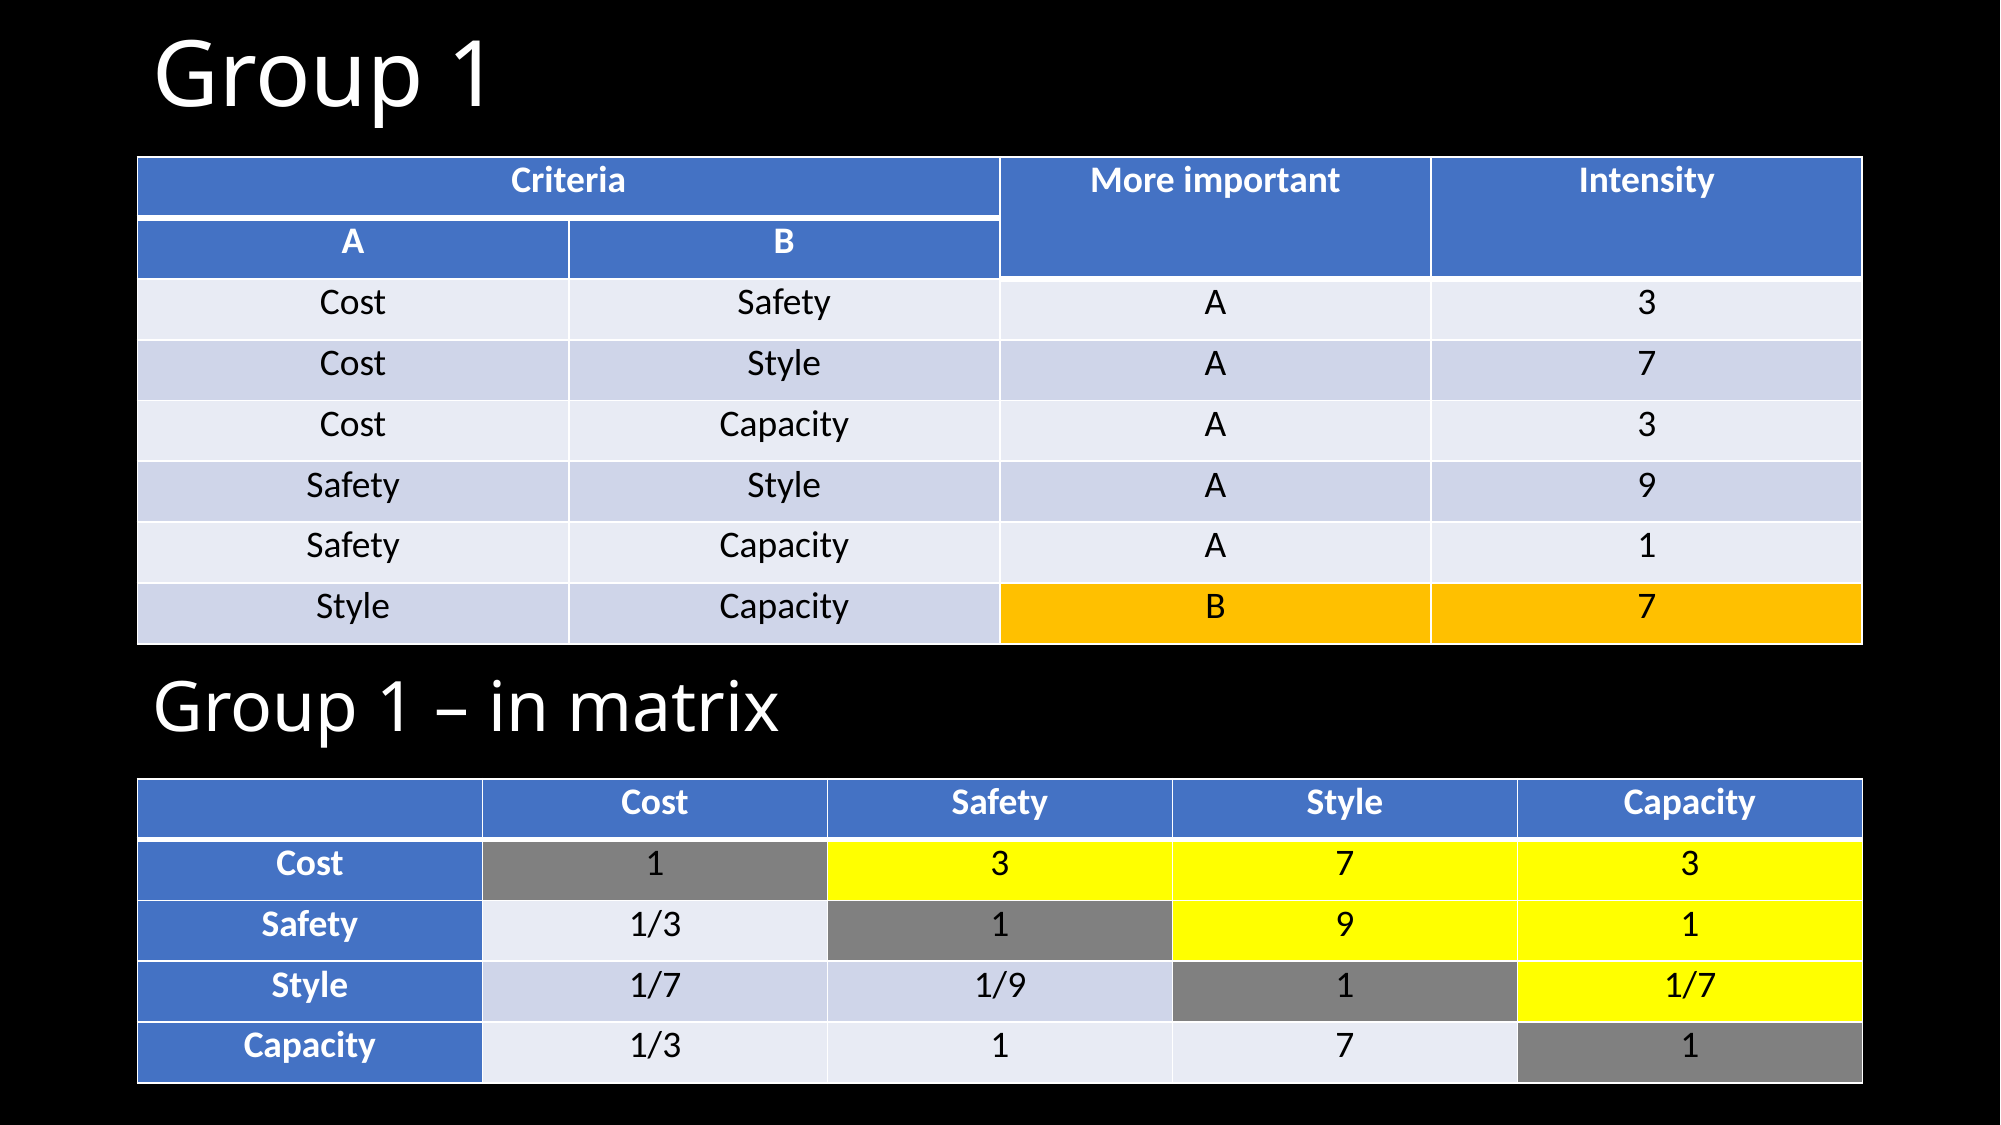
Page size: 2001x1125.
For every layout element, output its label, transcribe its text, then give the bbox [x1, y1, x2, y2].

table_cell 3 [1432, 282, 1861, 339]
table_cell B [1001, 584, 1430, 643]
table_cell Style [138, 962, 482, 1021]
table_cell Cost [138, 280, 568, 339]
table_cell Cost [138, 401, 568, 460]
table_cell 3 [1432, 401, 1861, 460]
table_cell 1 [1518, 901, 1862, 960]
table_cell 1 [1432, 523, 1861, 582]
table_cell 3 [1518, 842, 1862, 900]
title Group 1 [137, 12, 1863, 142]
table_cell 3 [828, 842, 1172, 900]
table_cell 1 [828, 901, 1172, 960]
table_cell 1/3 [483, 901, 827, 960]
table_cell 1 [483, 842, 827, 900]
table_cell Capacity [570, 401, 999, 460]
table_cell 1/7 [483, 962, 827, 1021]
table_cell Capacity [570, 584, 999, 643]
table_cell A [1001, 341, 1430, 400]
table_cell Cost [138, 341, 568, 400]
table_cell B [570, 221, 999, 278]
table_header Capacity [1518, 780, 1862, 837]
table_cell Style [570, 341, 999, 400]
table_cell Style [570, 462, 999, 521]
table_cell Cost [138, 842, 482, 900]
table_cell 9 [1432, 462, 1861, 521]
table_cell A [1001, 282, 1430, 339]
table_cell A [1001, 523, 1430, 582]
table_cell 1 [1518, 1023, 1862, 1082]
table_cell Capacity [570, 523, 999, 582]
table_cell Safety [138, 462, 568, 521]
table_header Safety [828, 780, 1172, 837]
table_cell 1 [828, 1023, 1172, 1082]
table_cell Style [138, 584, 568, 643]
table_cell 7 [1173, 842, 1517, 900]
table_cell 7 [1432, 584, 1861, 643]
table_cell Capacity [138, 1023, 482, 1082]
table_cell Safety [138, 523, 568, 582]
table_cell 1/3 [483, 1023, 827, 1082]
table_cell 1/9 [828, 962, 1172, 1021]
table_cell A [138, 221, 568, 278]
table_cell A [1001, 401, 1430, 460]
table_header Style [1173, 780, 1517, 837]
table_cell A [1001, 462, 1430, 521]
table_header Cost [483, 780, 827, 837]
table_header [138, 780, 482, 837]
text_box Group 1 – in matrix [137, 655, 1863, 757]
table_cell 7 [1173, 1023, 1517, 1082]
table_cell 7 [1432, 341, 1861, 400]
table_header Criteria [138, 158, 999, 215]
table_cell Safety [138, 901, 482, 960]
table_header Intensity [1432, 158, 1861, 276]
table_cell 1/7 [1518, 962, 1862, 1021]
table_cell Safety [570, 280, 999, 339]
table_cell 1 [1173, 962, 1517, 1021]
table_header More important [1001, 158, 1430, 276]
table_cell 9 [1173, 901, 1517, 960]
